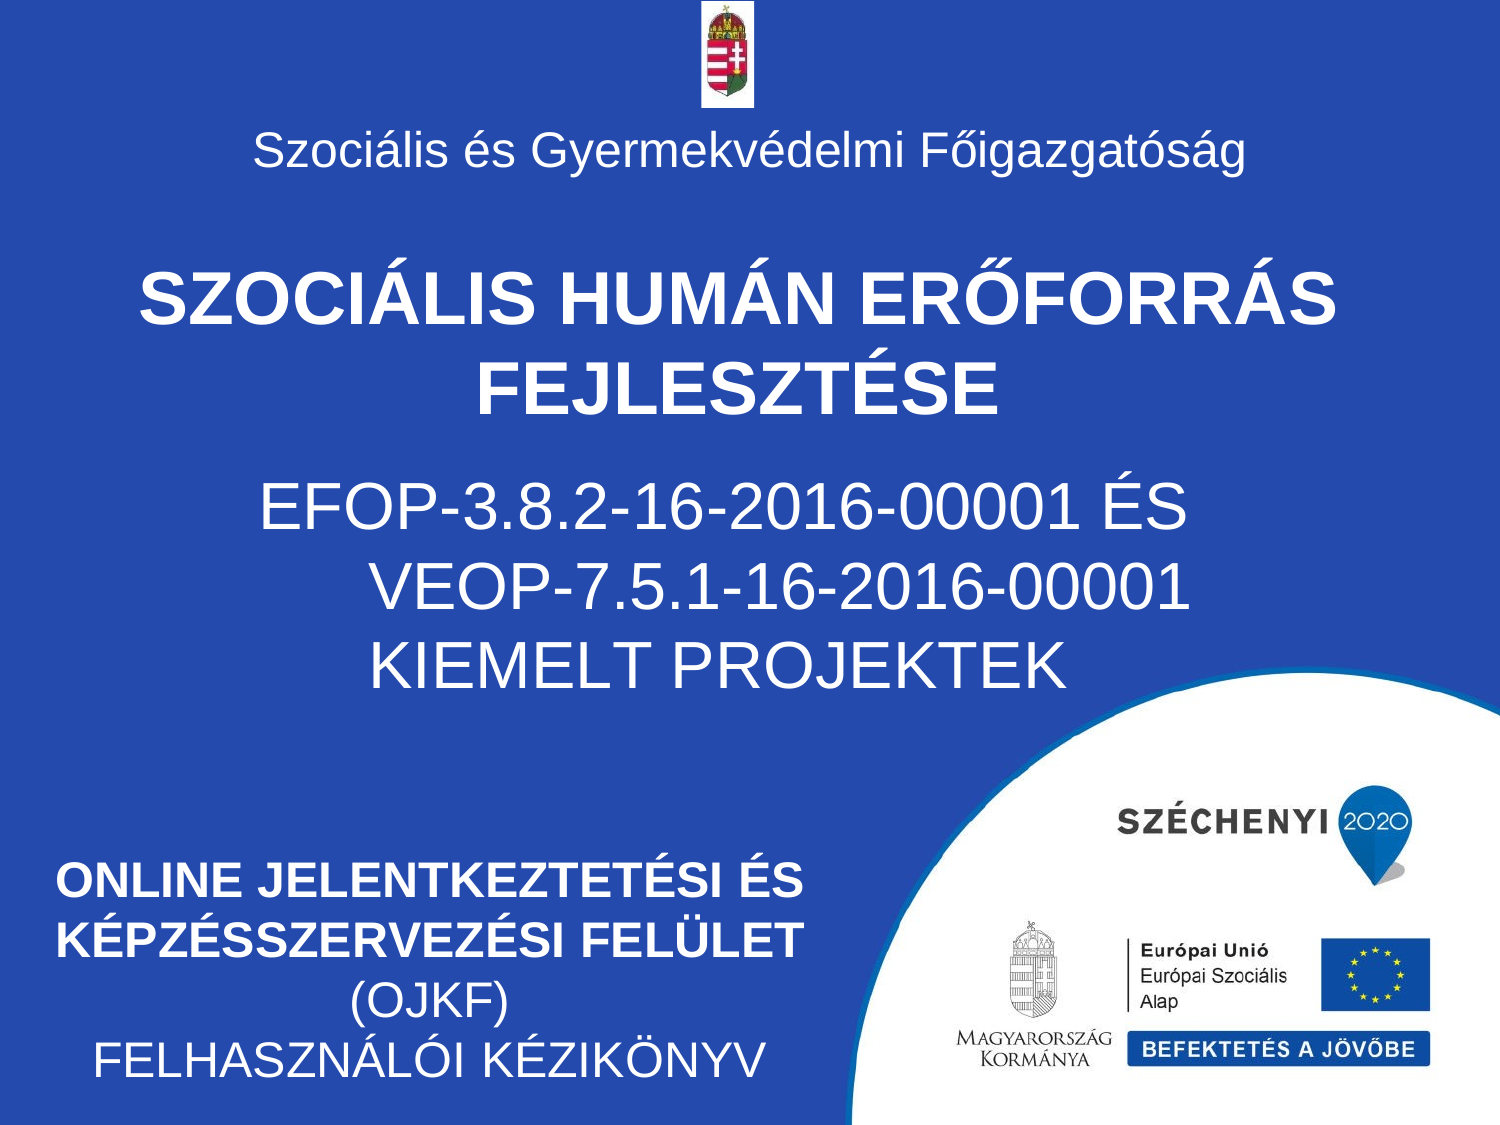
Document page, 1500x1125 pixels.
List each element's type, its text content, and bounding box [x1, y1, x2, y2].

text_box [0, 0, 1500, 1125]
text_box [701, 1, 755, 108]
text_box ONLINE JELENTKEZTETÉSI ÉS KÉPZÉSSZERVEZÉSI FELÜLET (OJKF) FELHASZNÁLÓI KÉZIKÖNYV [52, 847, 807, 1088]
text_box SZOCIÁLIS HUMÁN ERŐFORRÁS FEJLESZTÉSE [136, 249, 1341, 430]
text_box Szociális és Gyermekvédelmi Főigazgatóság [250, 117, 1250, 178]
text_box EFOP-3.8.2-16-2016-00001 ÉS VEOP-7.5.1-16-2016-00001 KIEMELT PROJEKTEK [256, 462, 1221, 703]
